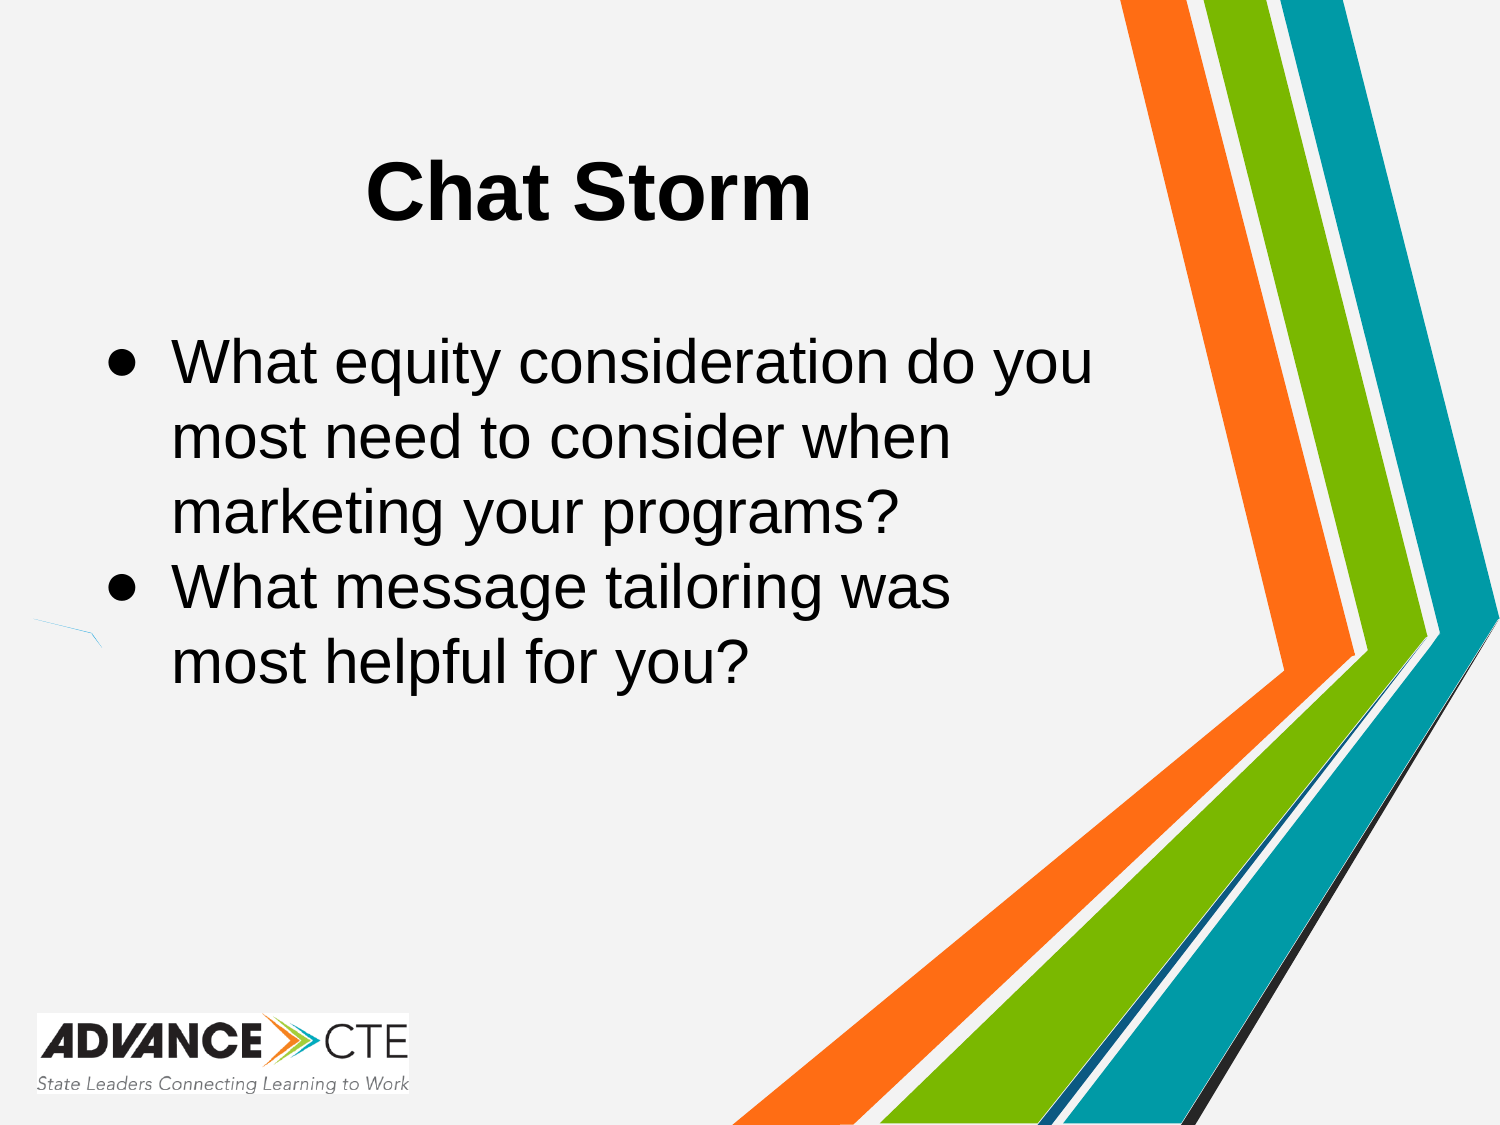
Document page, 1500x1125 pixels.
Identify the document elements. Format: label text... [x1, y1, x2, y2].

title Chat Storm [137, 211, 1065, 306]
picture [37, 1013, 409, 1094]
text_box What equity consideration do you most need to consider when marketing your programs? What message tailoring was most helpful for you? [81, 306, 1121, 712]
